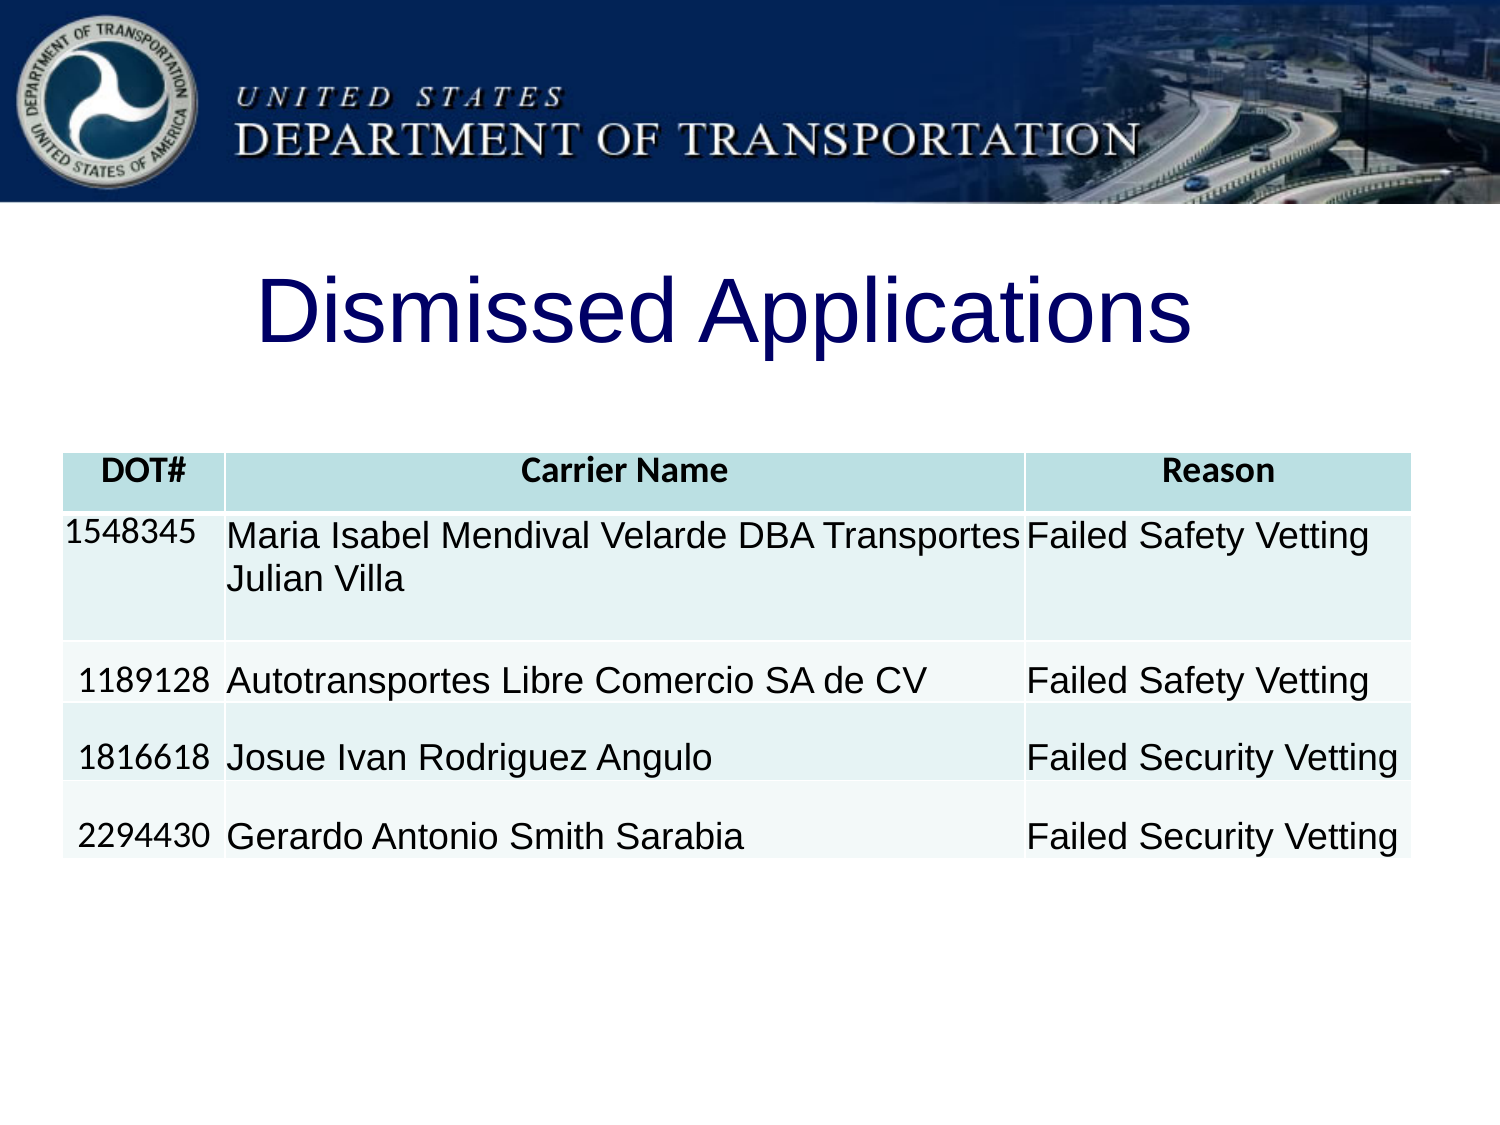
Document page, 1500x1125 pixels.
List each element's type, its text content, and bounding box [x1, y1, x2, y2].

table_cell Failed Security Vetting [1026, 703, 1411, 780]
table_header Reason [1026, 453, 1411, 511]
table_cell 2294430 [63, 781, 224, 858]
table_cell Gerardo Antonio Smith Sarabia [226, 781, 1024, 858]
table_cell Failed Safety Vetting [1026, 642, 1411, 701]
table_header Carrier Name [226, 453, 1024, 511]
table_cell 1548345 [63, 516, 224, 640]
table_header DOT# [63, 453, 224, 511]
table_cell Autotransportes Libre Comercio SA de CV [226, 642, 1024, 701]
table_cell Failed Safety Vetting [1026, 516, 1411, 640]
table_cell Failed Security Vetting [1026, 781, 1411, 858]
table_cell 1189128 [63, 642, 224, 701]
picture [0, 0, 1500, 204]
title Dismissed Applications [49, 212, 1401, 401]
table_cell Josue Ivan Rodriguez Angulo [226, 703, 1024, 780]
table_cell Maria Isabel Mendival Velarde DBA Transportes Julian Villa [226, 516, 1024, 640]
table_cell 1816618 [63, 703, 224, 780]
